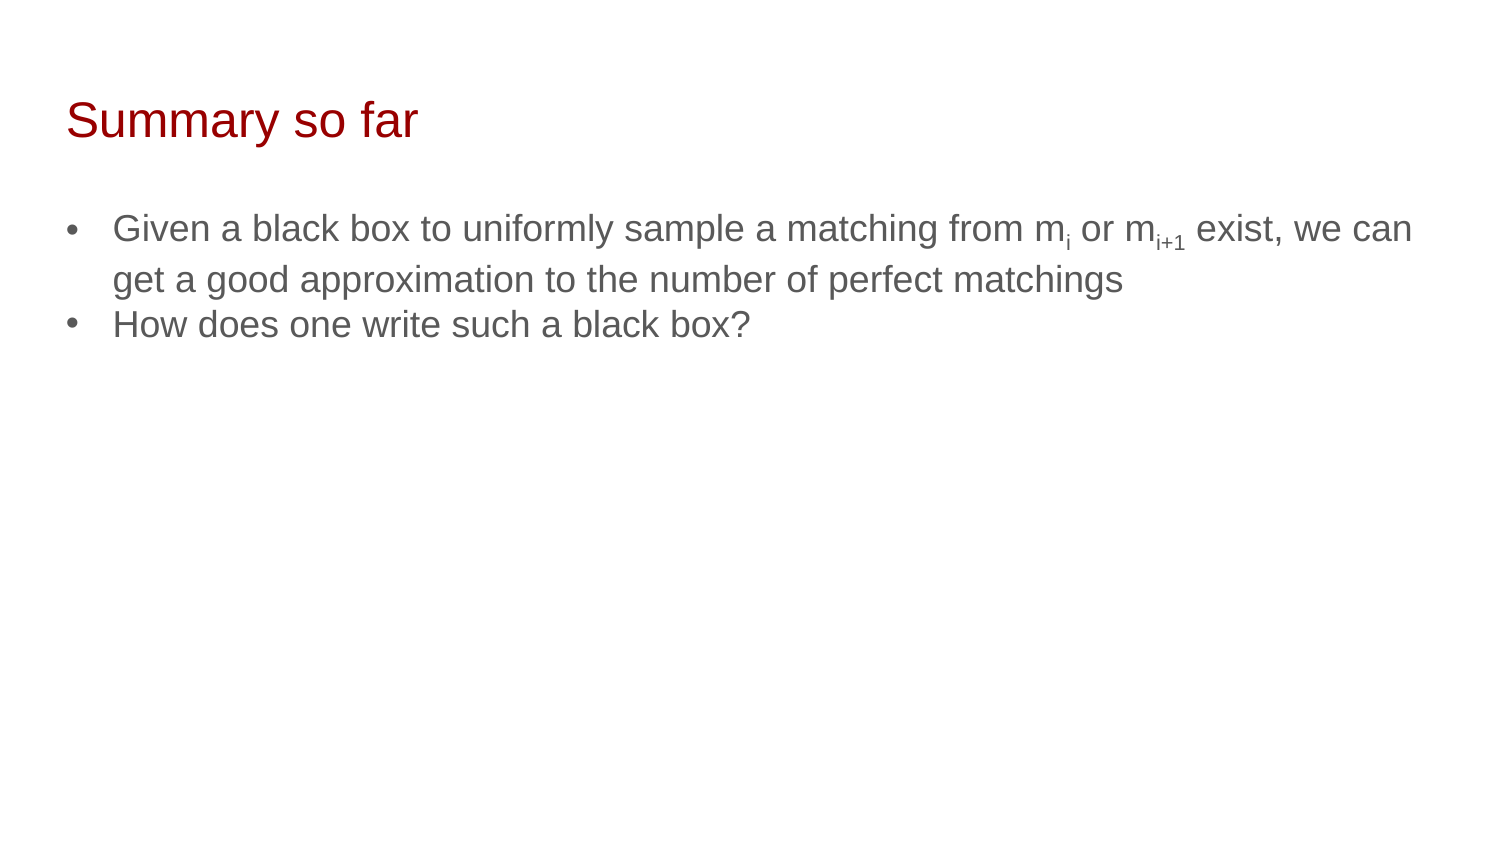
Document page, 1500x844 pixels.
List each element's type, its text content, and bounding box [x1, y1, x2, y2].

text_box Given a black box to uniformly sample a matching from mi or mi+1 exist, we can get a good approximation to the number of perfect matchings How does one write such a black box? [51, 188, 1449, 750]
text_box Summary so far [51, 72, 1449, 167]
